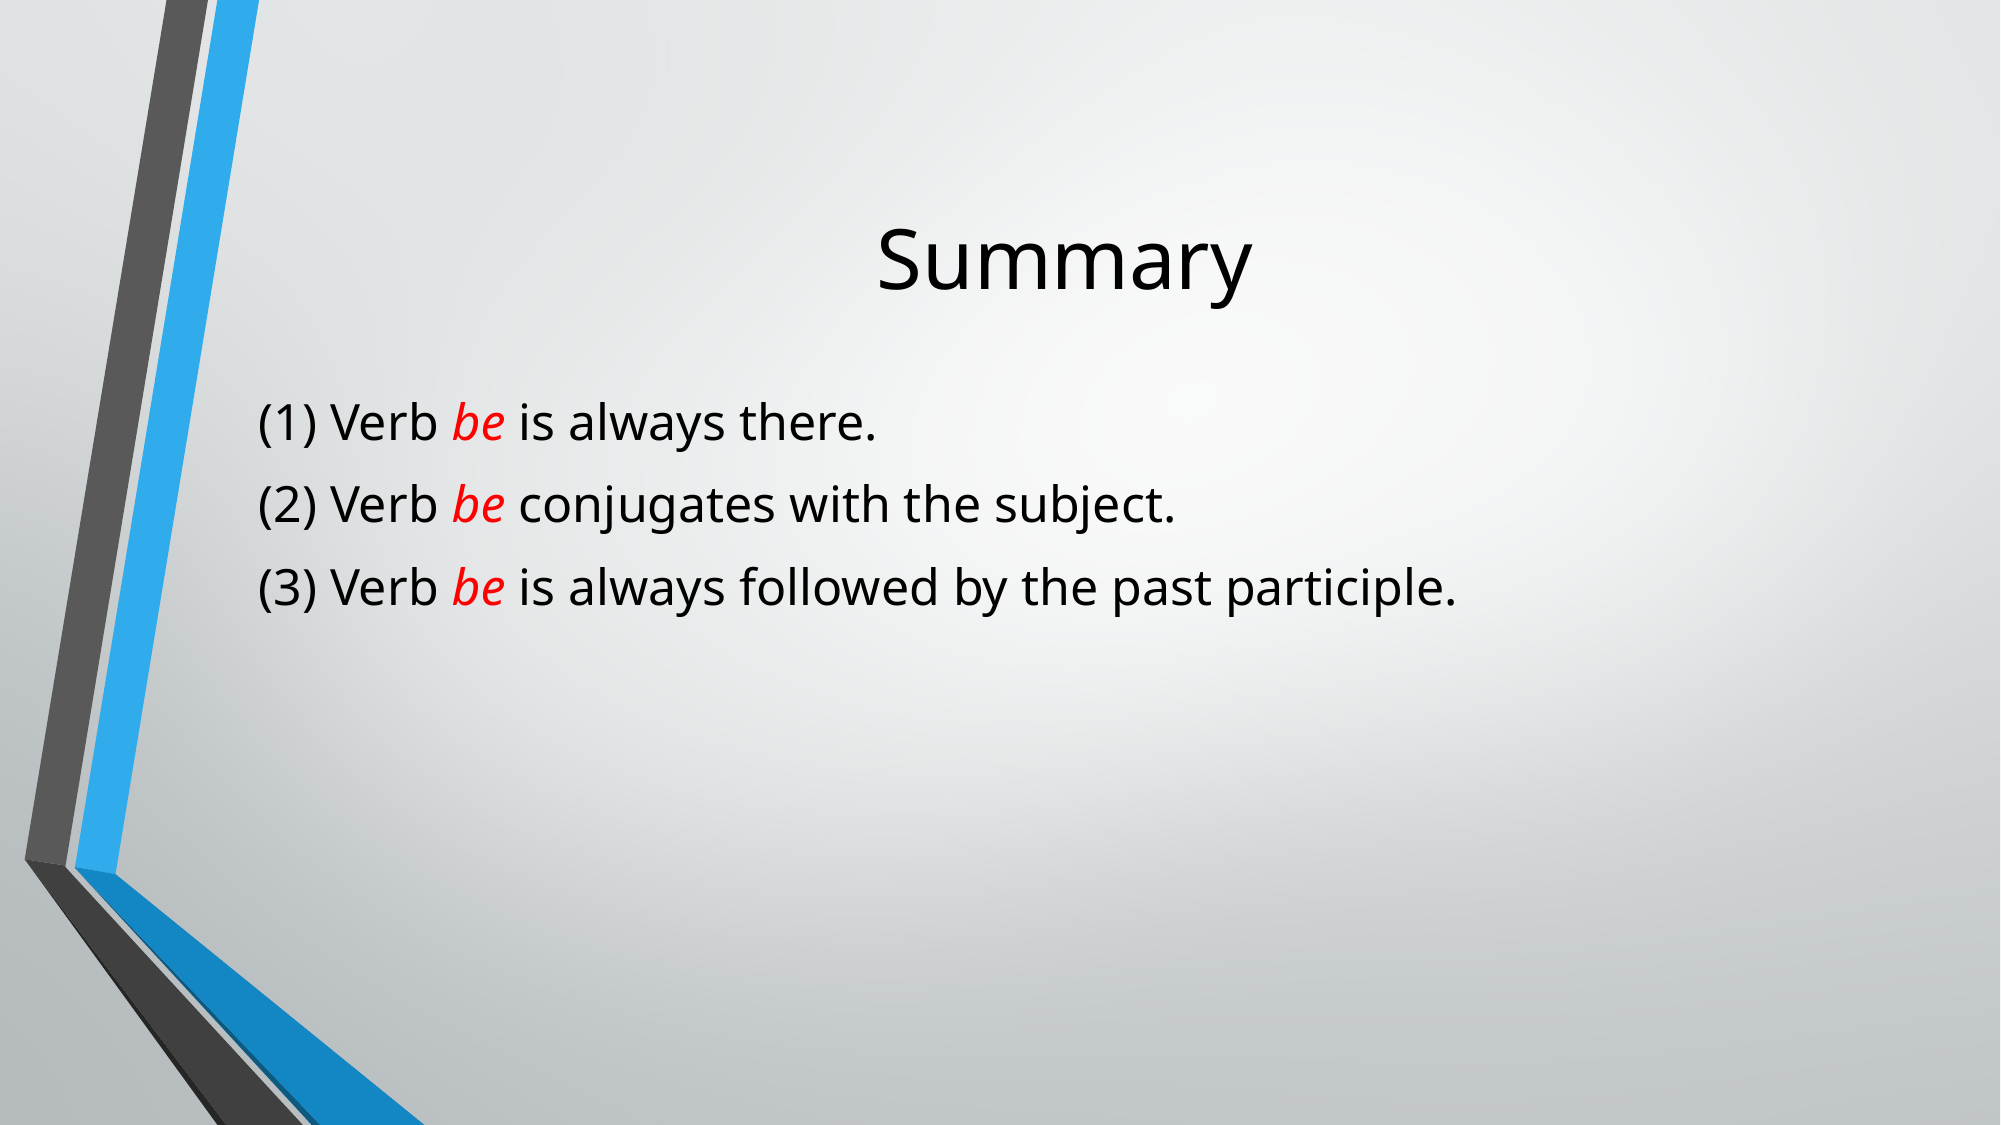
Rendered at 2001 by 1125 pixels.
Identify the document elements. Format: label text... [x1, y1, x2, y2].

title Summary [243, 112, 1887, 329]
list (1) Verb be is always there. (2) Verb be conjugates with the subject. (3) Verb be is always followed by the past participle. [243, 329, 1887, 677]
